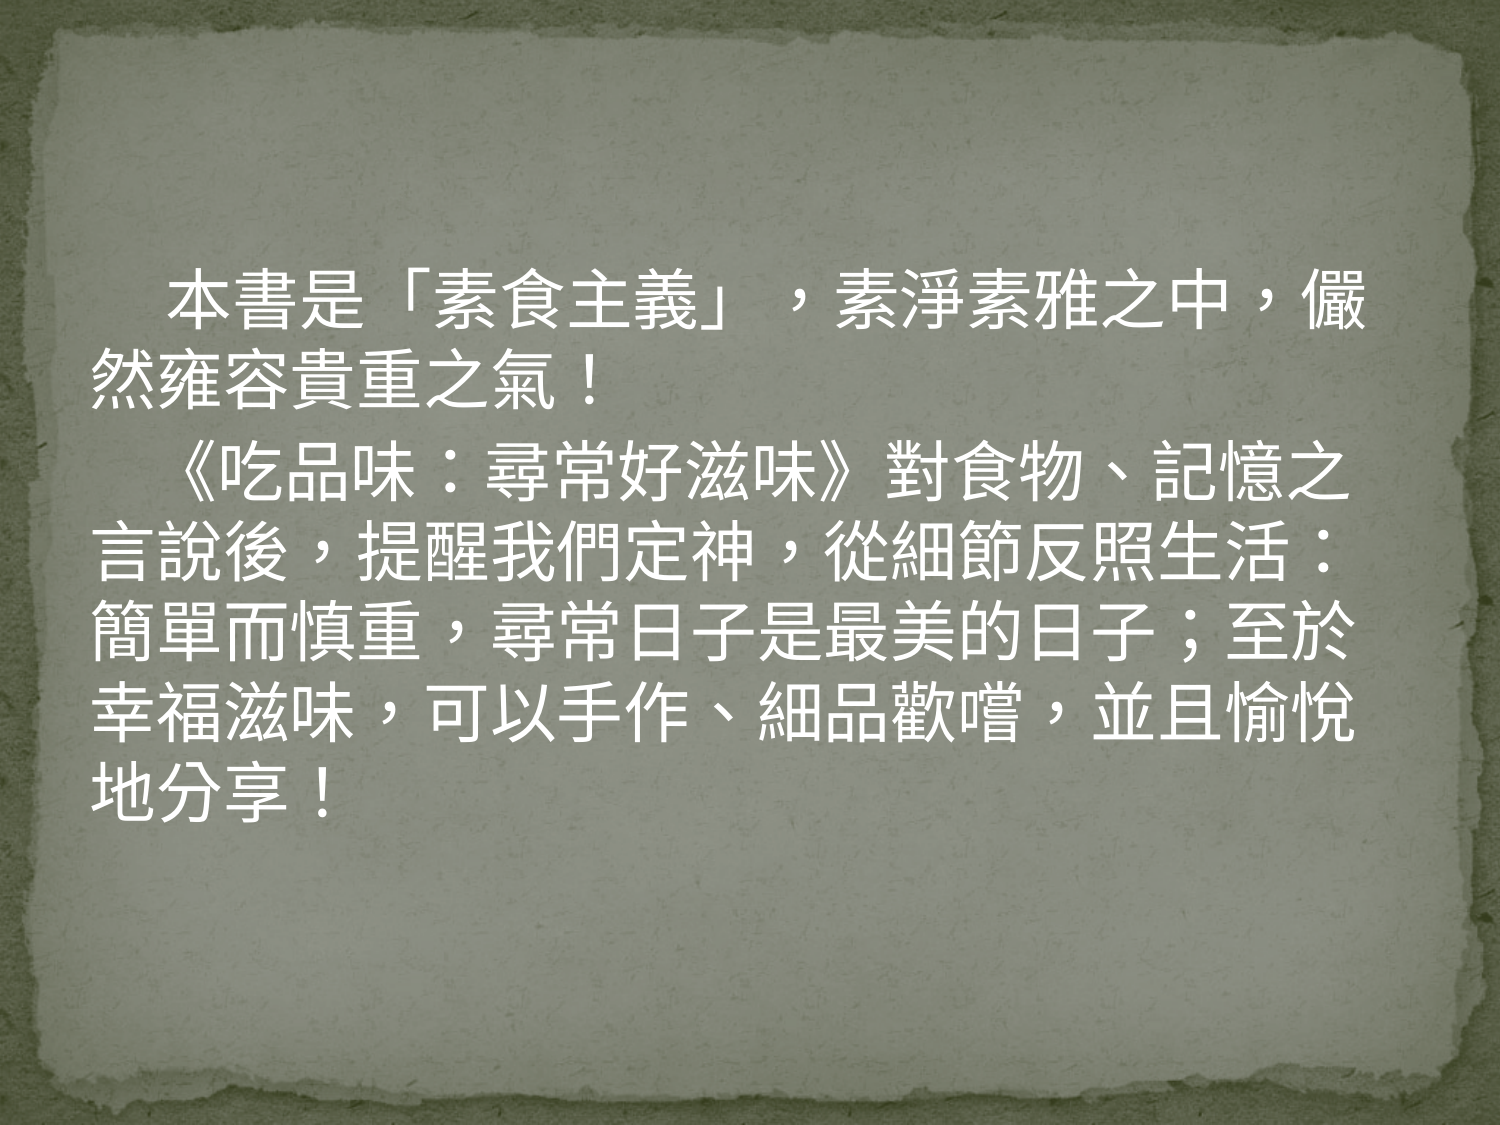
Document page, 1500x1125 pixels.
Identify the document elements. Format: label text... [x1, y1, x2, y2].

list 本書是「素食主義」，素淨素雅之中，儼然雍容貴重之氣！ 《吃品味：尋常好滋味》對食物、記憶之言說後，提醒我們定神，從細節反照生活：簡單而慎重，尋常日子是最美的日子；至於幸福滋味，可以手作、細品歡嚐，並且愉悅地分享！ [75, 249, 1425, 1000]
